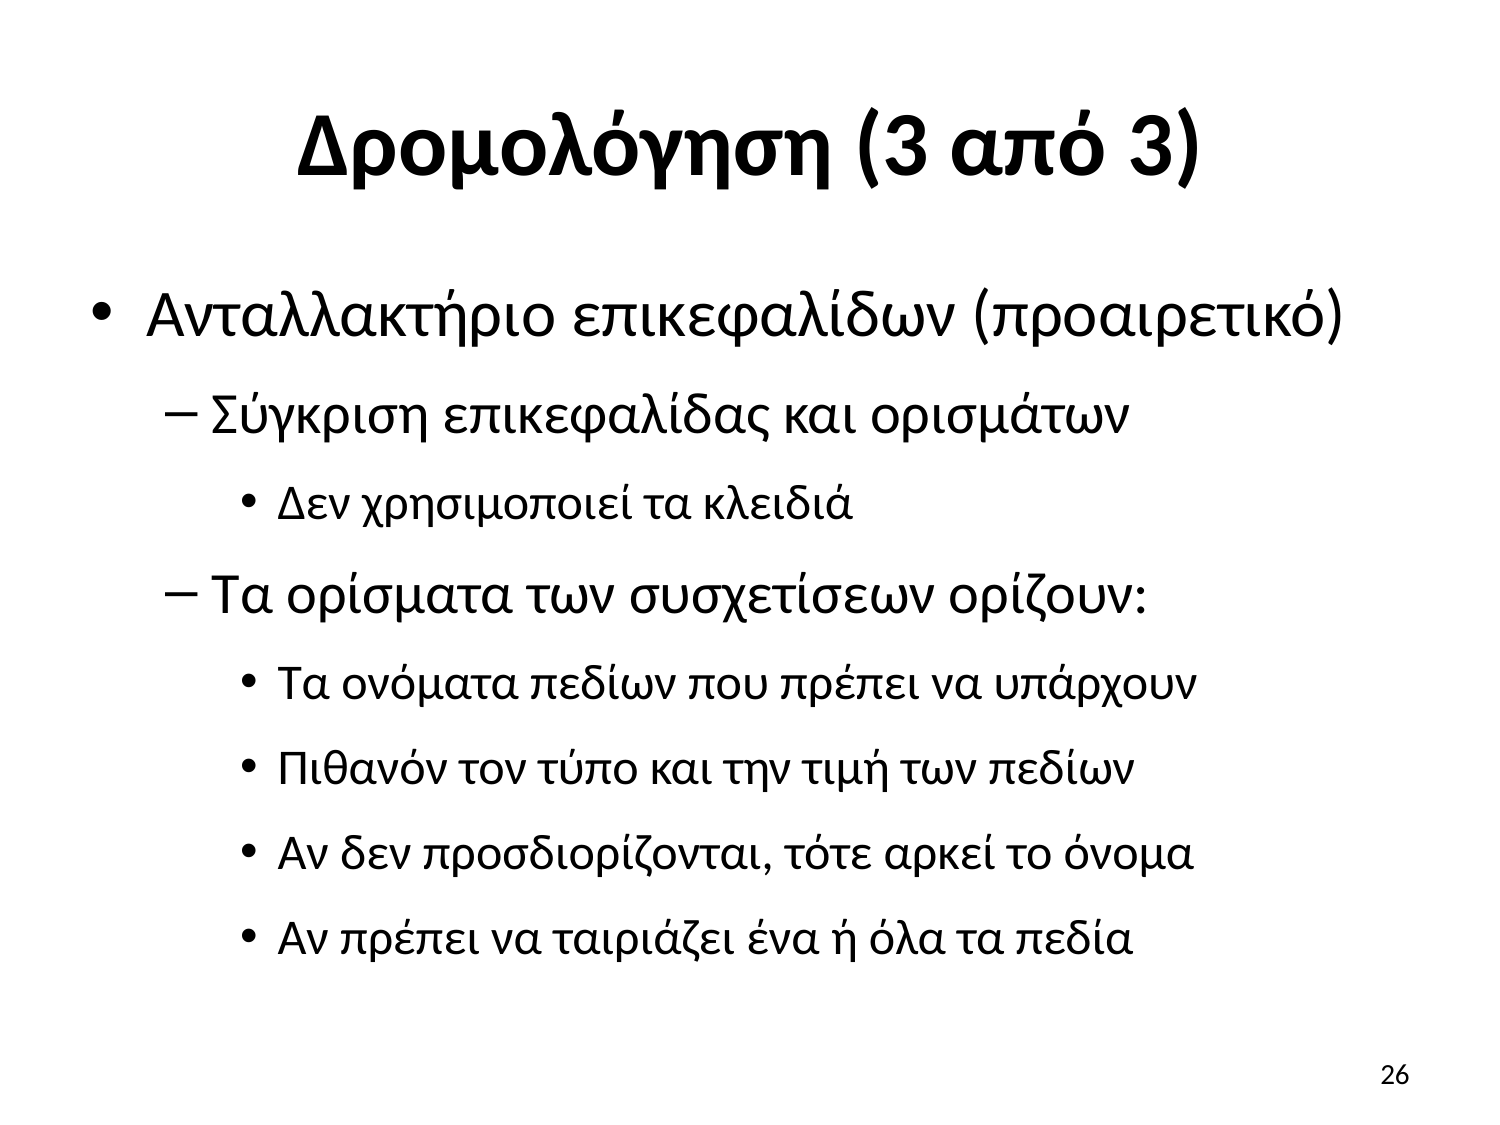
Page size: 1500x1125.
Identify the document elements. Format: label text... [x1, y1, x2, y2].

slide_number 26 [1074, 1042, 1425, 1103]
title Δρομολόγηση (3 από 3) [75, 45, 1425, 233]
list Ανταλλακτήριο επικεφαλίδων (προαιρετικό) Σύγκριση επικεφαλίδας και ορισμάτων Δεν χρησιμοποιεί τα κλειδιά Τα ορίσματα των συσχετίσεων ορίζουν: Τα ονόματα πεδίων που πρέπει να υπάρχουν Πιθανόν τον τύπο και την τιμή των πεδίων Αν δεν προσδιορίζονται, τότε αρκεί το όνομα Αν πρέπει να ταιριάζει ένα ή όλα τα πεδία [75, 262, 1425, 1005]
